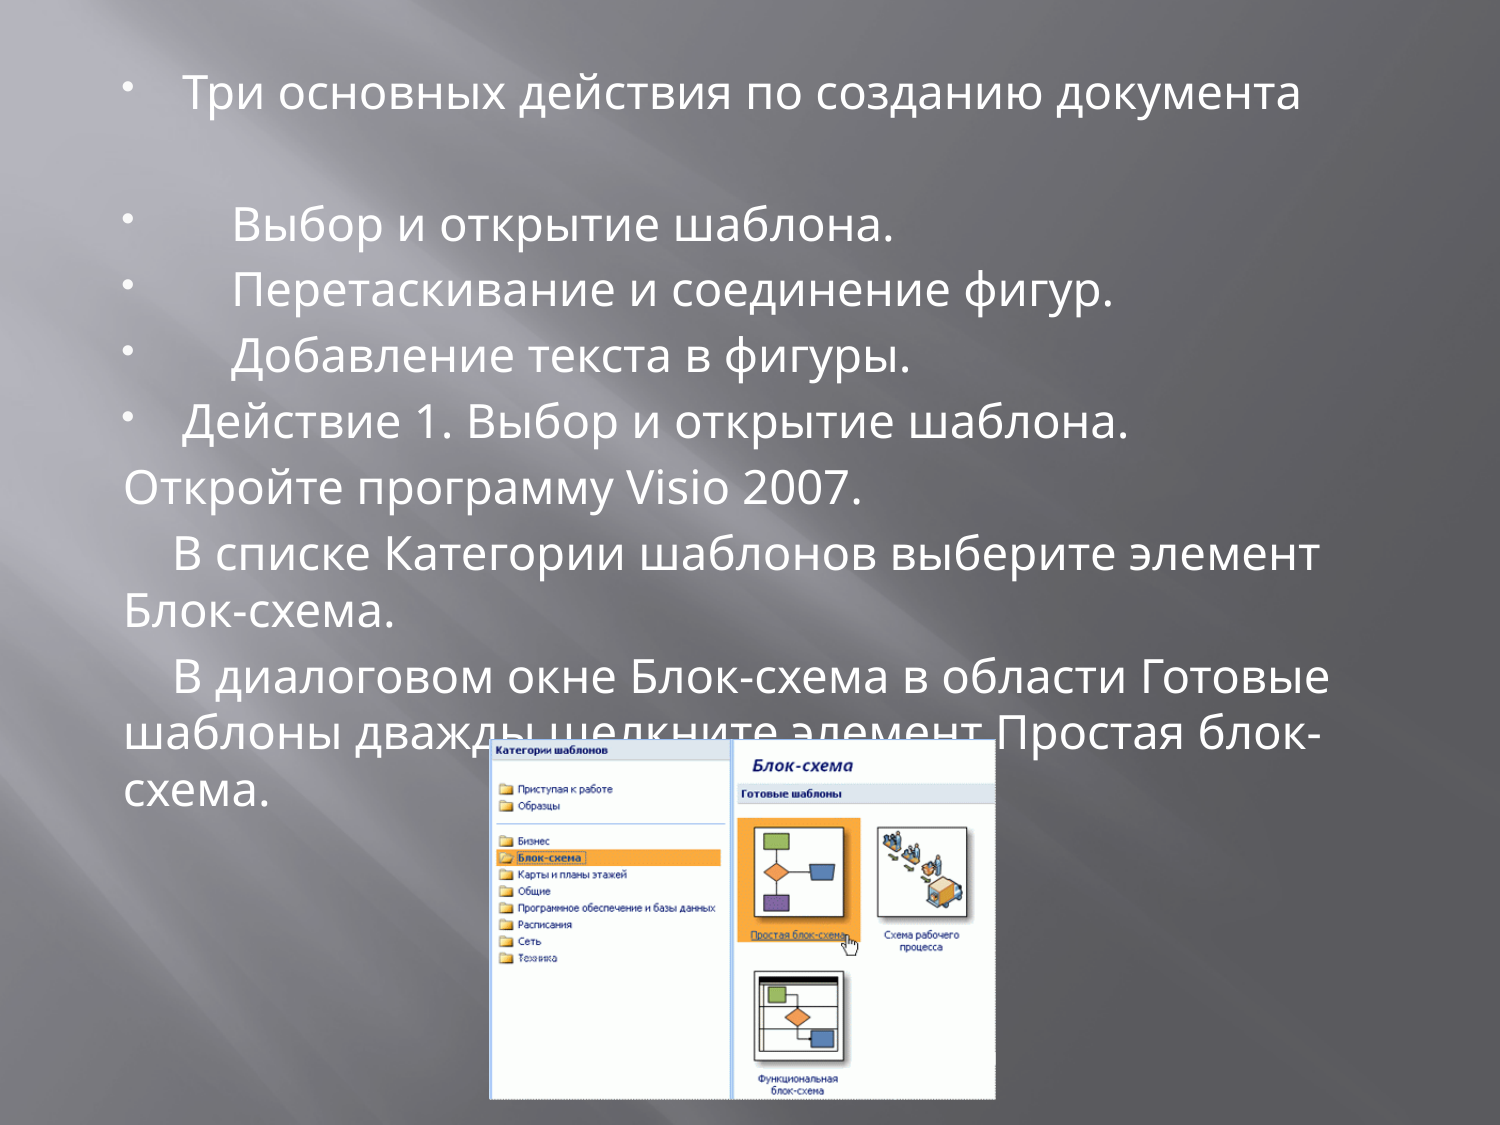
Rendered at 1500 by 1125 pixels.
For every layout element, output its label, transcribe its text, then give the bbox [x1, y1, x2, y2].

picture [489, 739, 997, 1101]
list Три основных действия по созданию документа Выбор и открытие шаблона. Перетаскивание и соединение фигур. Добавление текста в фигуры. Действие 1. Выбор и открытие шаблона. Откройте программу Visio 2007. В списке Категории шаблонов выберите элемент Блок-схема. В диалоговом окне Блок-схема в области Готовые шаблоны дважды щелкните элемент Простая блок-схема. [88, 54, 1439, 828]
